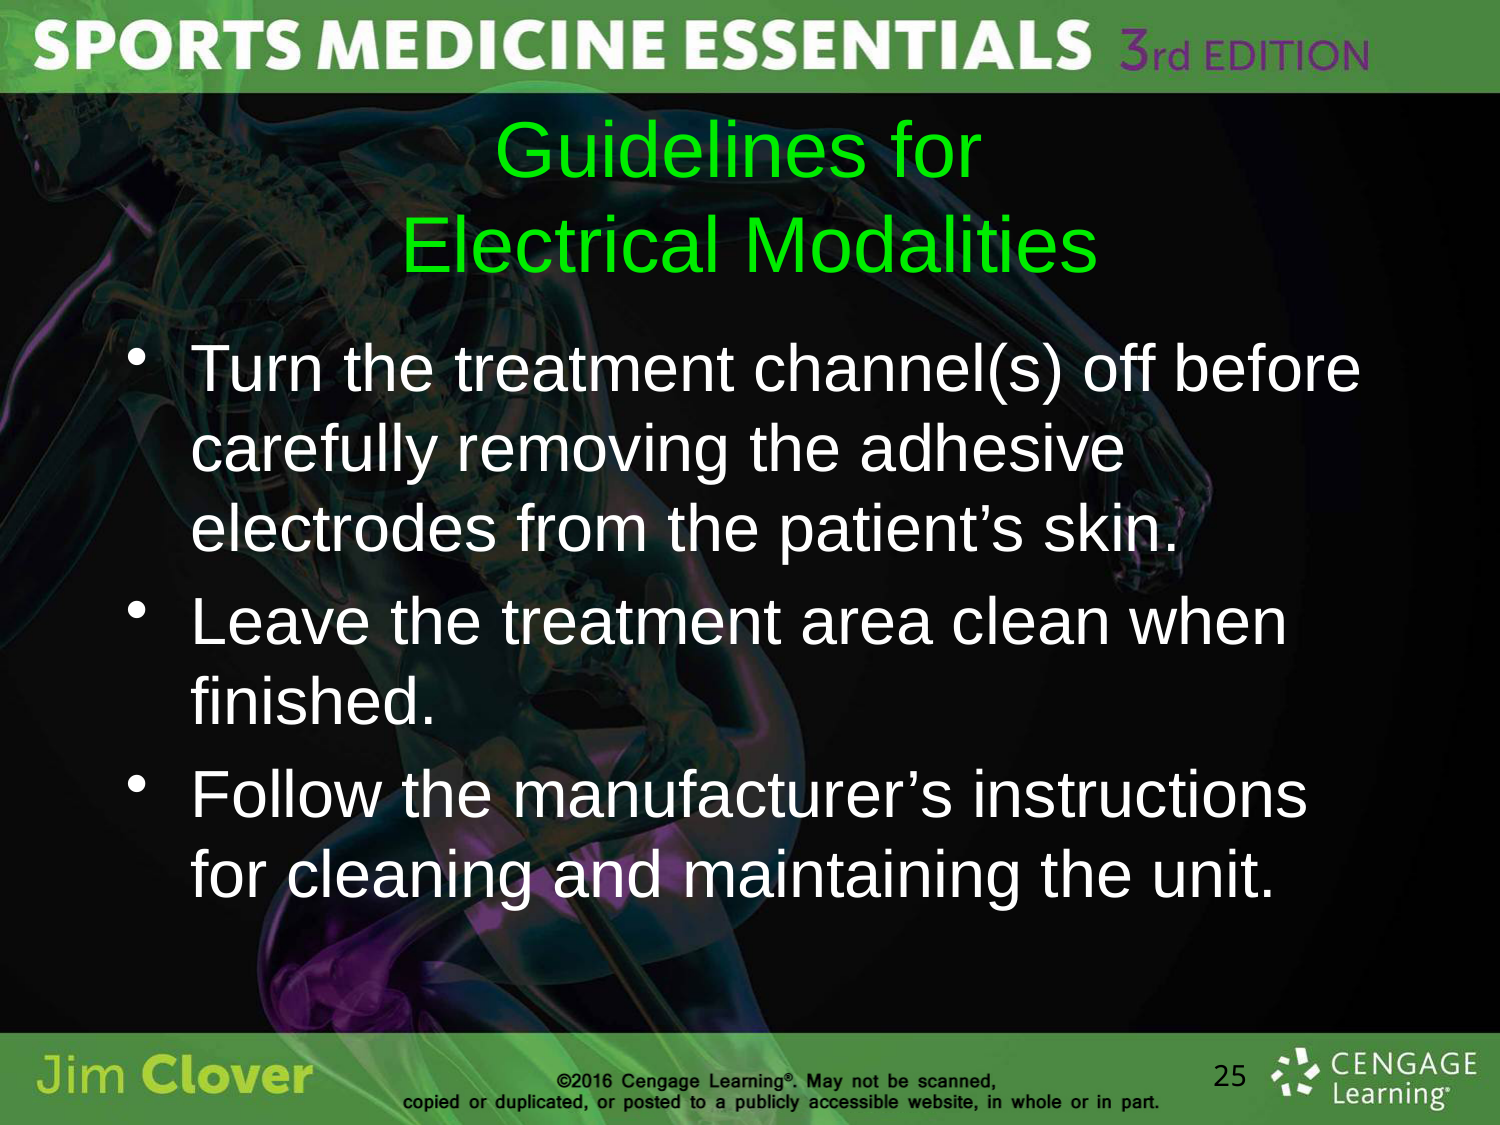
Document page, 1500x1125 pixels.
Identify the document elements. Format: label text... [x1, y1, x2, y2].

title Guidelines for Electrical Modalities [112, 98, 1388, 324]
slide_number 25 [950, 1050, 1263, 1125]
picture [0, 0, 1500, 1125]
list Turn the treatment channel(s) off before carefully removing the adhesive electrodes from the patient’s skin. Leave the treatment area clean when finished. Follow the manufacturer’s instructions for cleaning and maintaining the unit. [110, 317, 1386, 993]
